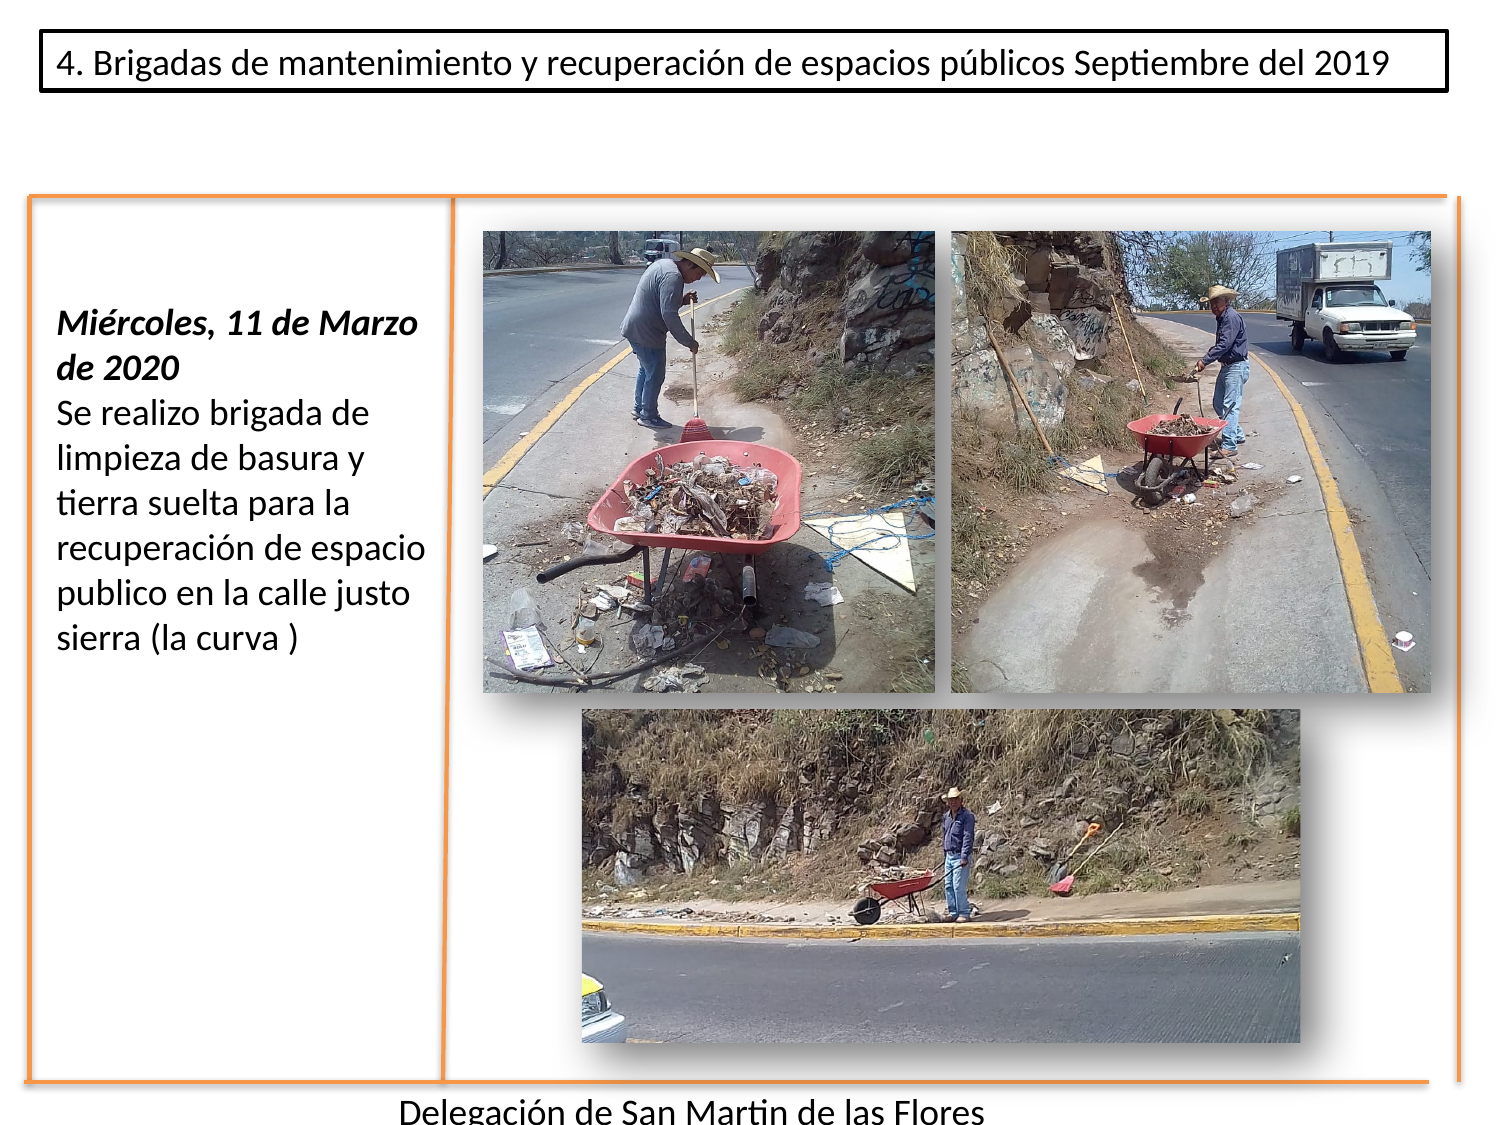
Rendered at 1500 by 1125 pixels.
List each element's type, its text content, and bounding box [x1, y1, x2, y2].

text_box Delegación de San Martin de las Flores [383, 1090, 1140, 1125]
picture [482, 231, 936, 693]
picture [950, 231, 1432, 693]
text_box 4. Brigadas de mantenimiento y recuperación de espacios públicos Septiembre del 2019 [39, 29, 1449, 93]
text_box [442, 204, 454, 1081]
text_box Miércoles, 11 de Marzo de 2020 Se realizo brigada de limpieza de basura y tierra suelta para la recuperación de espacio publico en la calle justo sierra (la curva ) [41, 290, 437, 666]
picture [581, 709, 1301, 1043]
